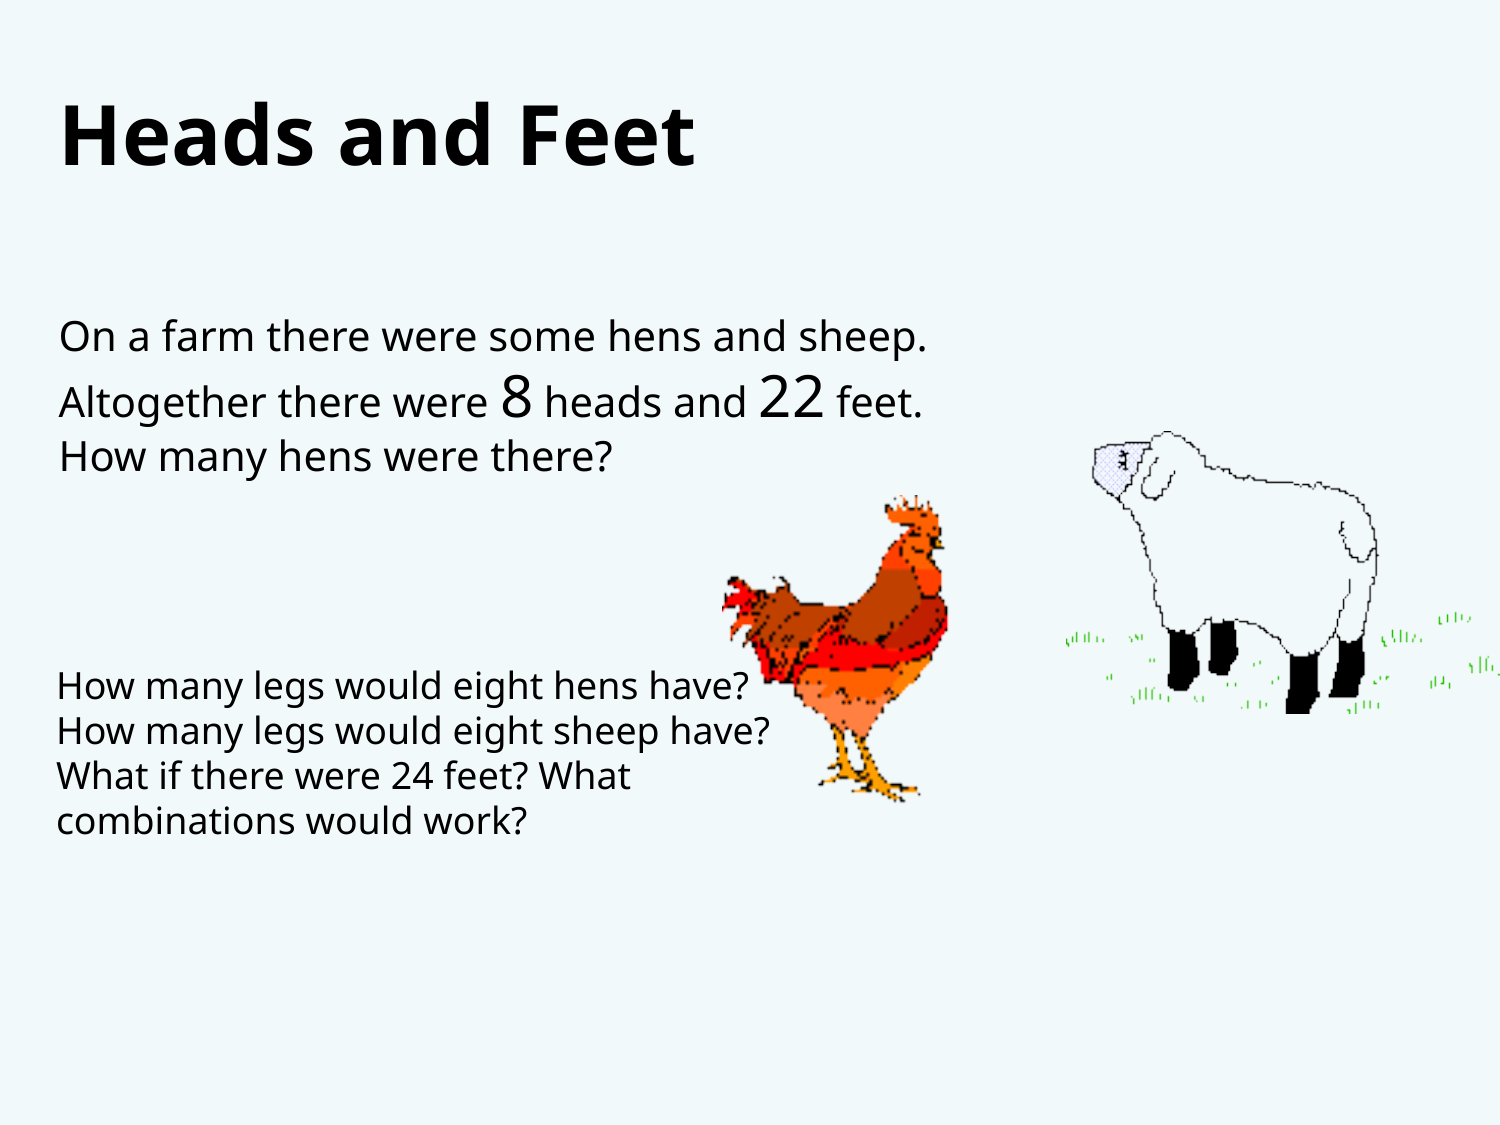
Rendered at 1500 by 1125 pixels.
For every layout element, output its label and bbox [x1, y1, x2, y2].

text_box [41, 113, 1500, 819]
